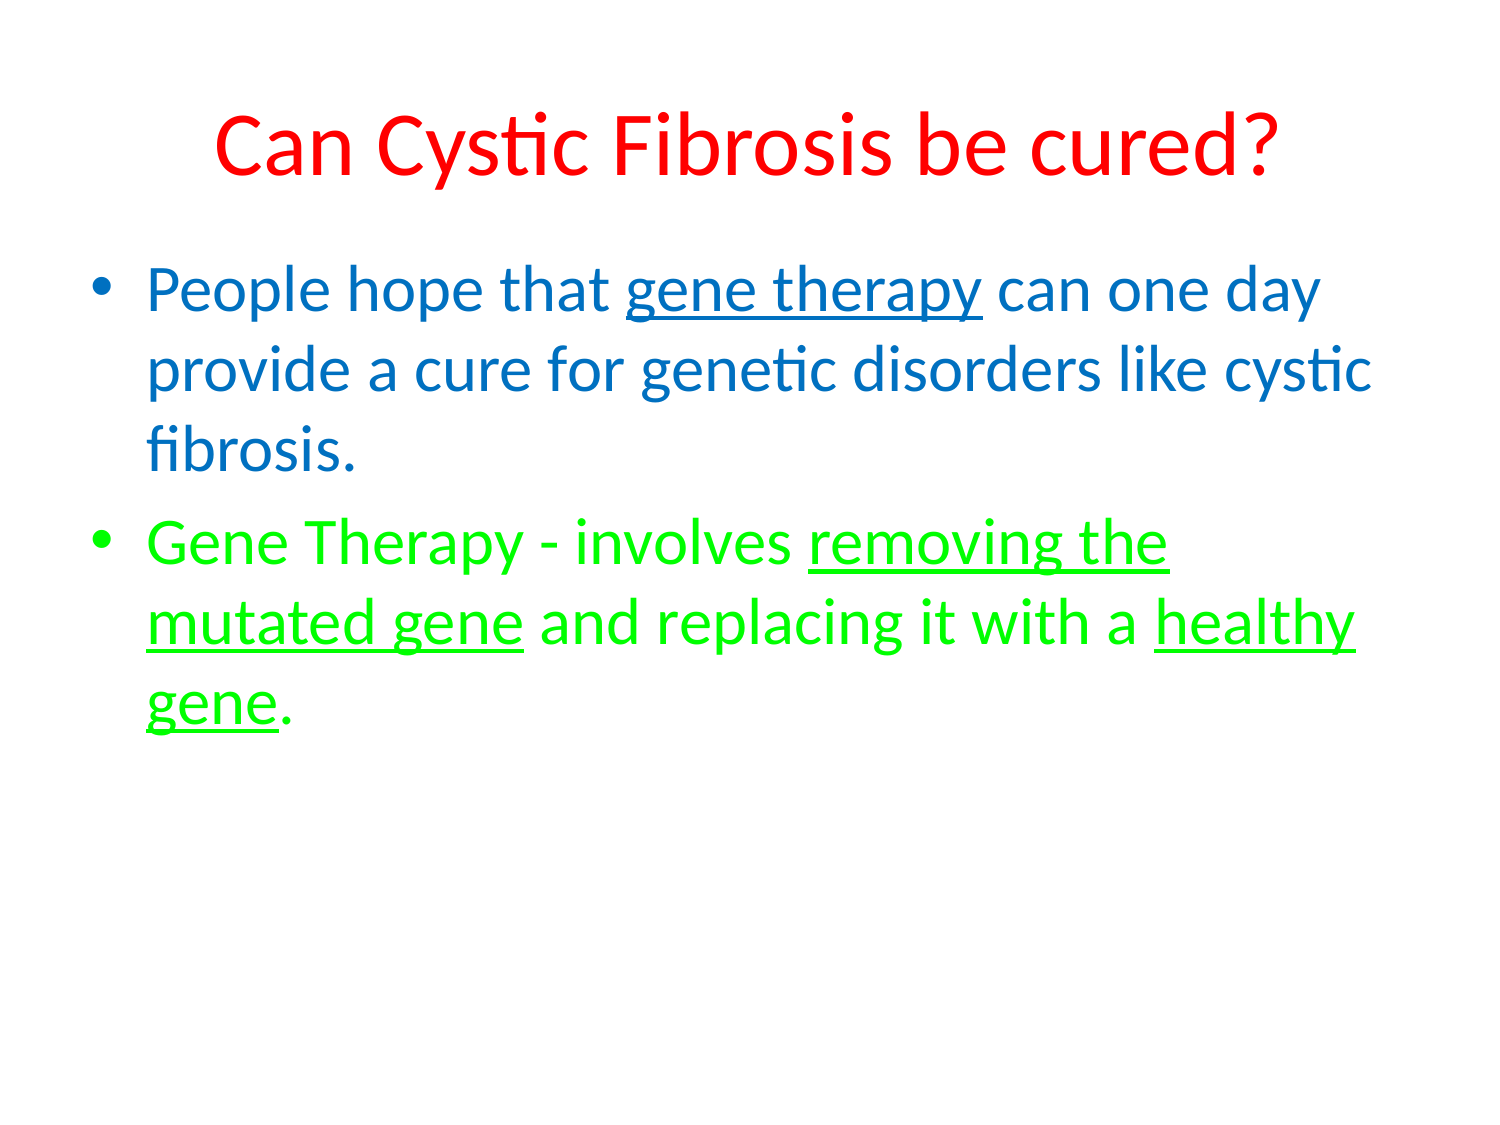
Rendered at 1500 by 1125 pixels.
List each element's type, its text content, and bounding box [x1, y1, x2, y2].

title Can Cystic Fibrosis be cured? [75, 45, 1425, 233]
list People hope that gene therapy can one day provide a cure for genetic disorders like cystic fibrosis. Gene Therapy - involves removing the mutated gene and replacing it with a healthy gene. [75, 237, 1425, 1063]
